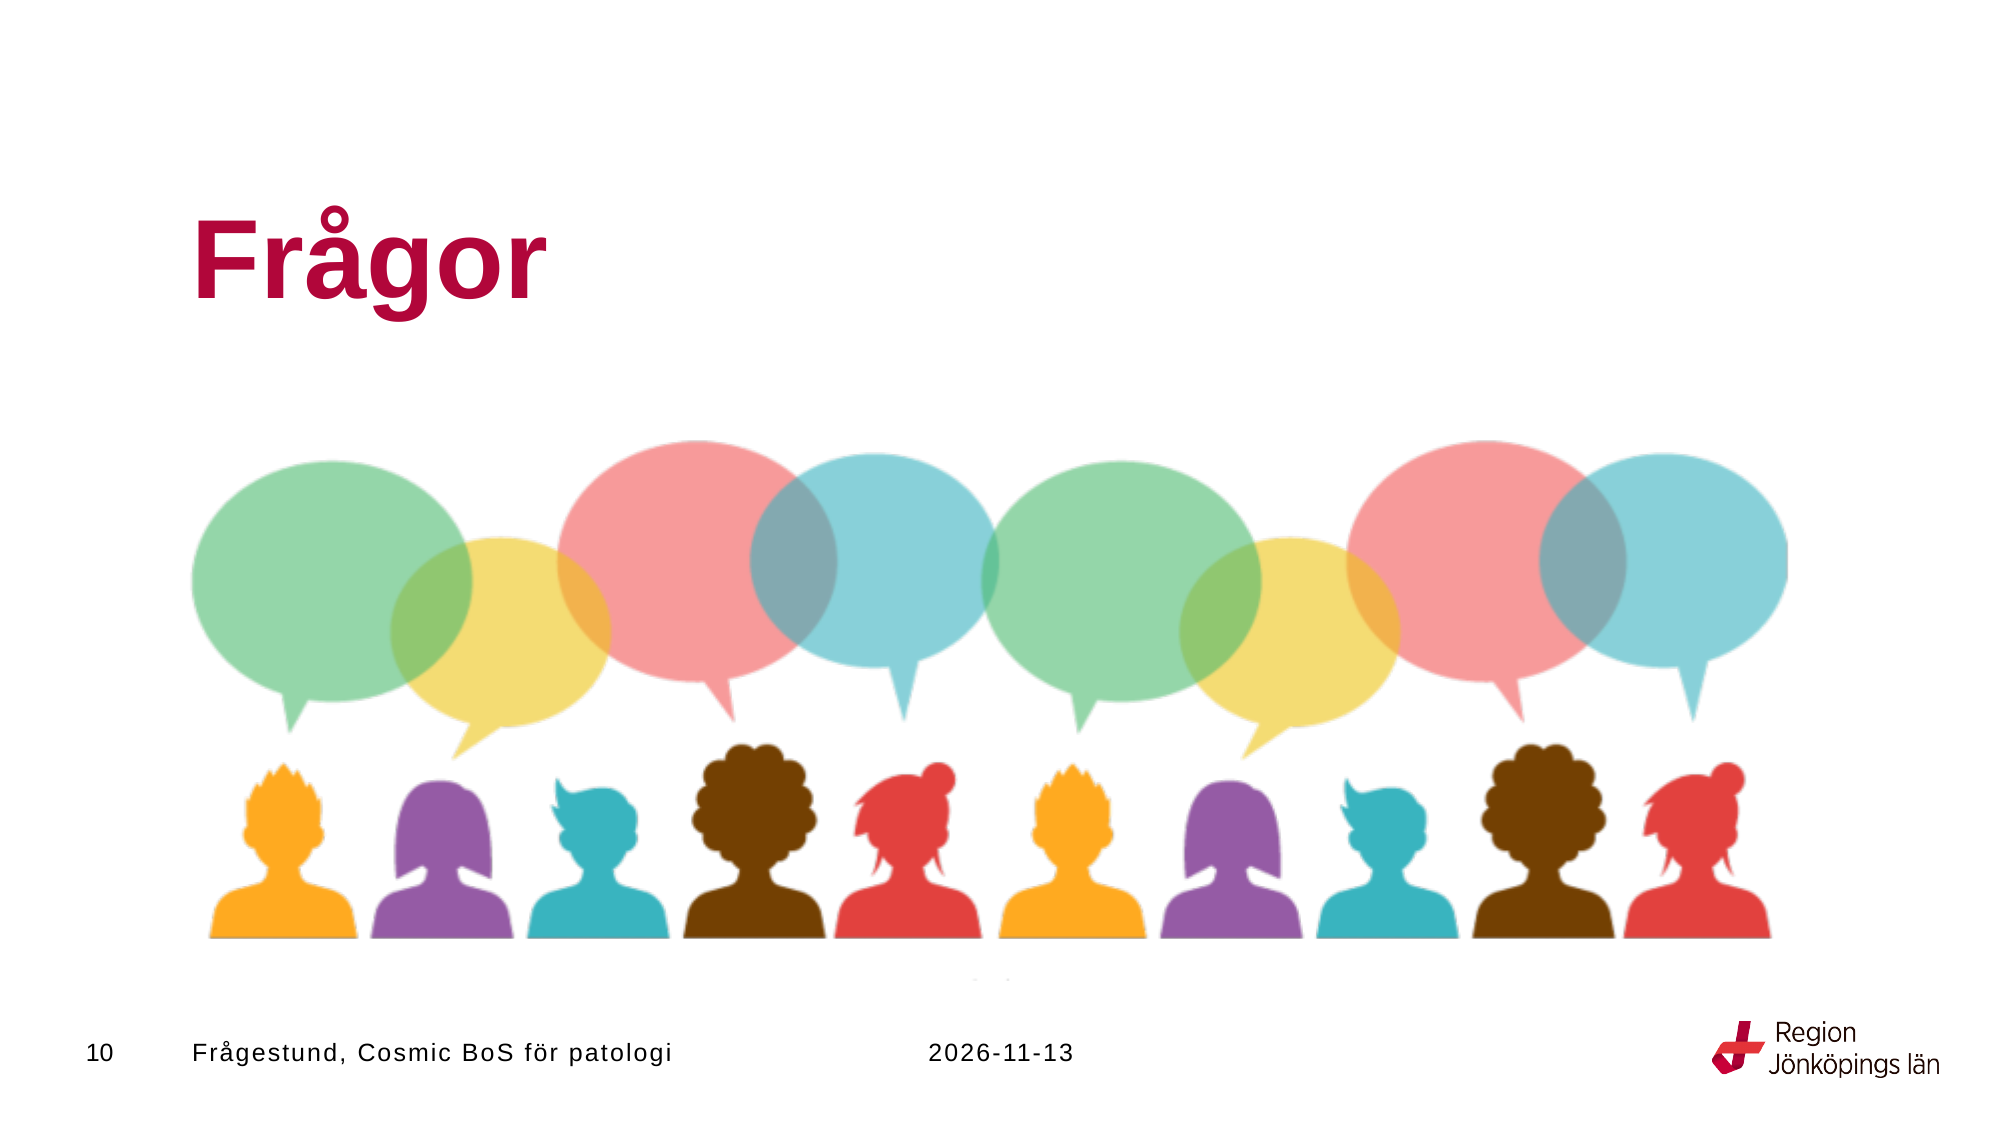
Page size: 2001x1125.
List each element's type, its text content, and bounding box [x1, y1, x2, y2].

picture [101, 399, 1894, 981]
slide_number 10 [70, 1021, 157, 1082]
footer Frågestund, Cosmic BoS för patologi [177, 1021, 768, 1082]
picture [1712, 1021, 1939, 1078]
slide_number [797, 1021, 1205, 1082]
title Frågor [176, 147, 1713, 361]
